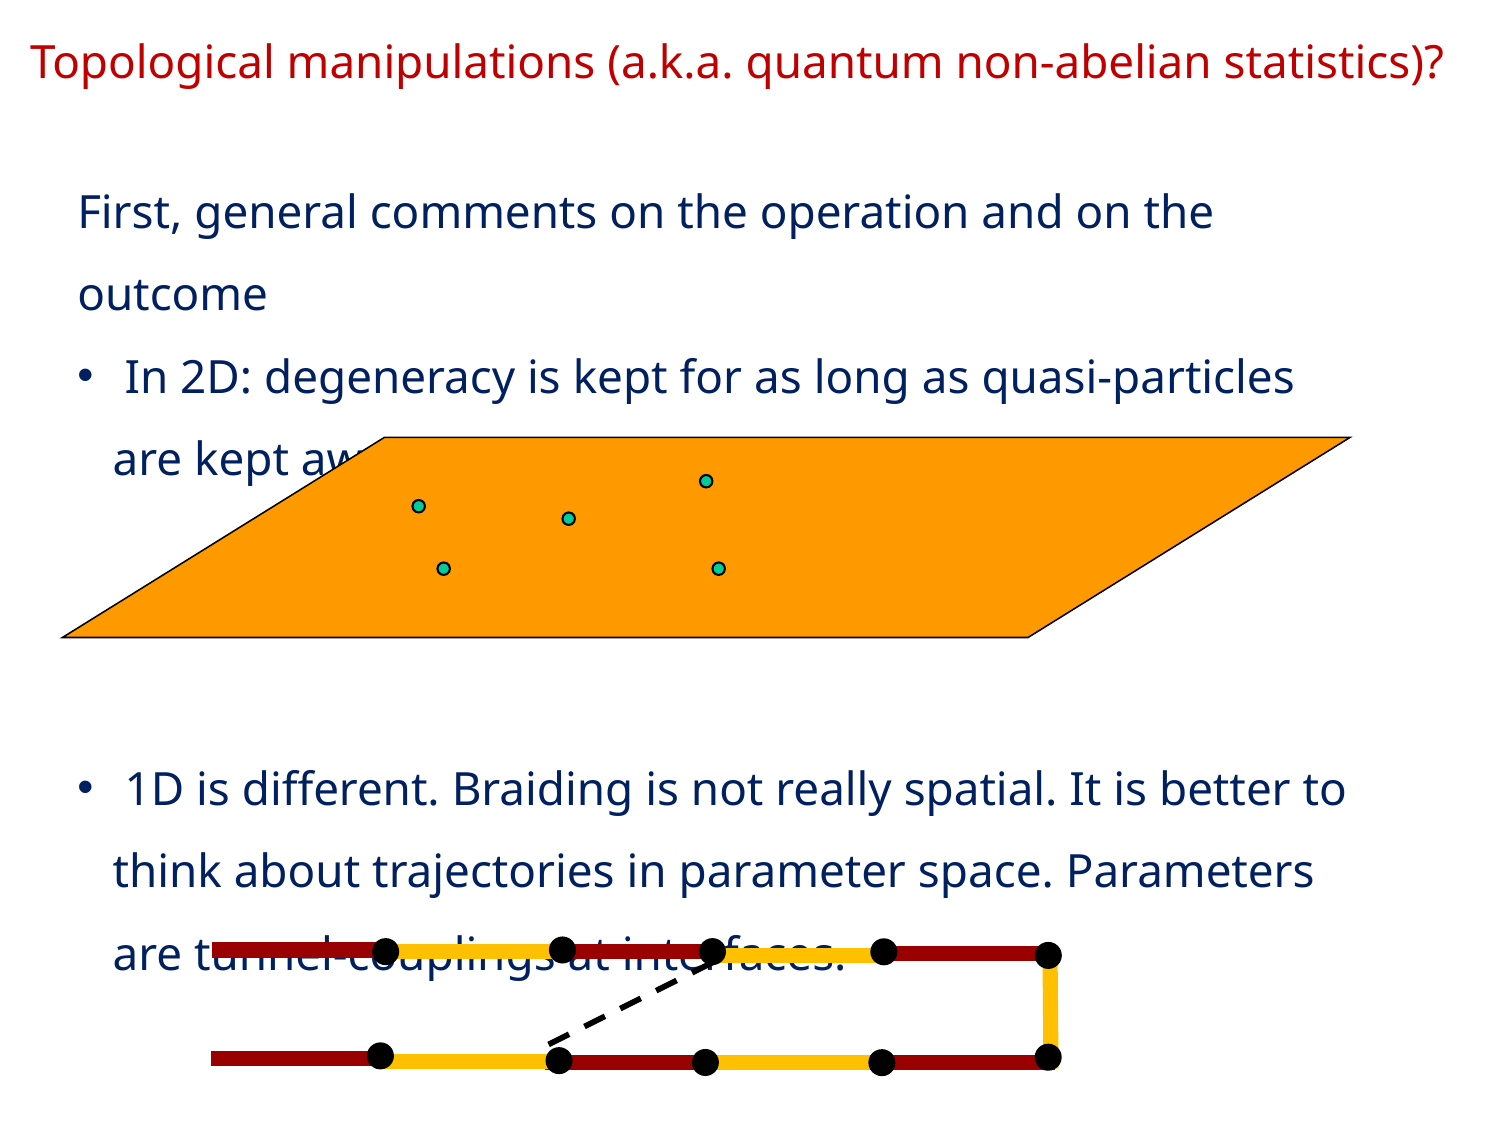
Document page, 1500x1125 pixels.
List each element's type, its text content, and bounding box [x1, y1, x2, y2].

text_box [62, 437, 1350, 638]
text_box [537, 962, 713, 1051]
text_box [869, 1050, 895, 1061]
text_box [1056, 1047, 1061, 1065]
text_box [1037, 962, 1044, 968]
text_box [872, 1071, 892, 1076]
text_box [437, 562, 450, 575]
text_box [1036, 942, 1061, 966]
text_box [696, 1071, 714, 1075]
text_box [373, 939, 399, 951]
text_box [550, 937, 575, 951]
text_box [700, 939, 725, 953]
text_box [1035, 1045, 1044, 1061]
text_box [562, 512, 575, 525]
text_box [871, 939, 897, 953]
text_box [712, 562, 725, 575]
text_box [367, 1043, 393, 1060]
text_box Topological manipulations (a.k.a. quantum non-abelian statistics)? [15, 24, 1460, 95]
text_box [699, 474, 713, 488]
text_box [375, 959, 394, 965]
text_box First, general comments on the operation and on the outcome In 2D: degeneracy is kept for as long as quasi-particles are kept away from one another. Braiding is spatial. 1D is different. Braiding is not really spatial. It is better to think about trajectories in parameter space. Parameters are tunnel-couplings at interfaces. [62, 147, 1375, 987]
text_box [709, 1054, 718, 1060]
text_box [412, 499, 425, 513]
